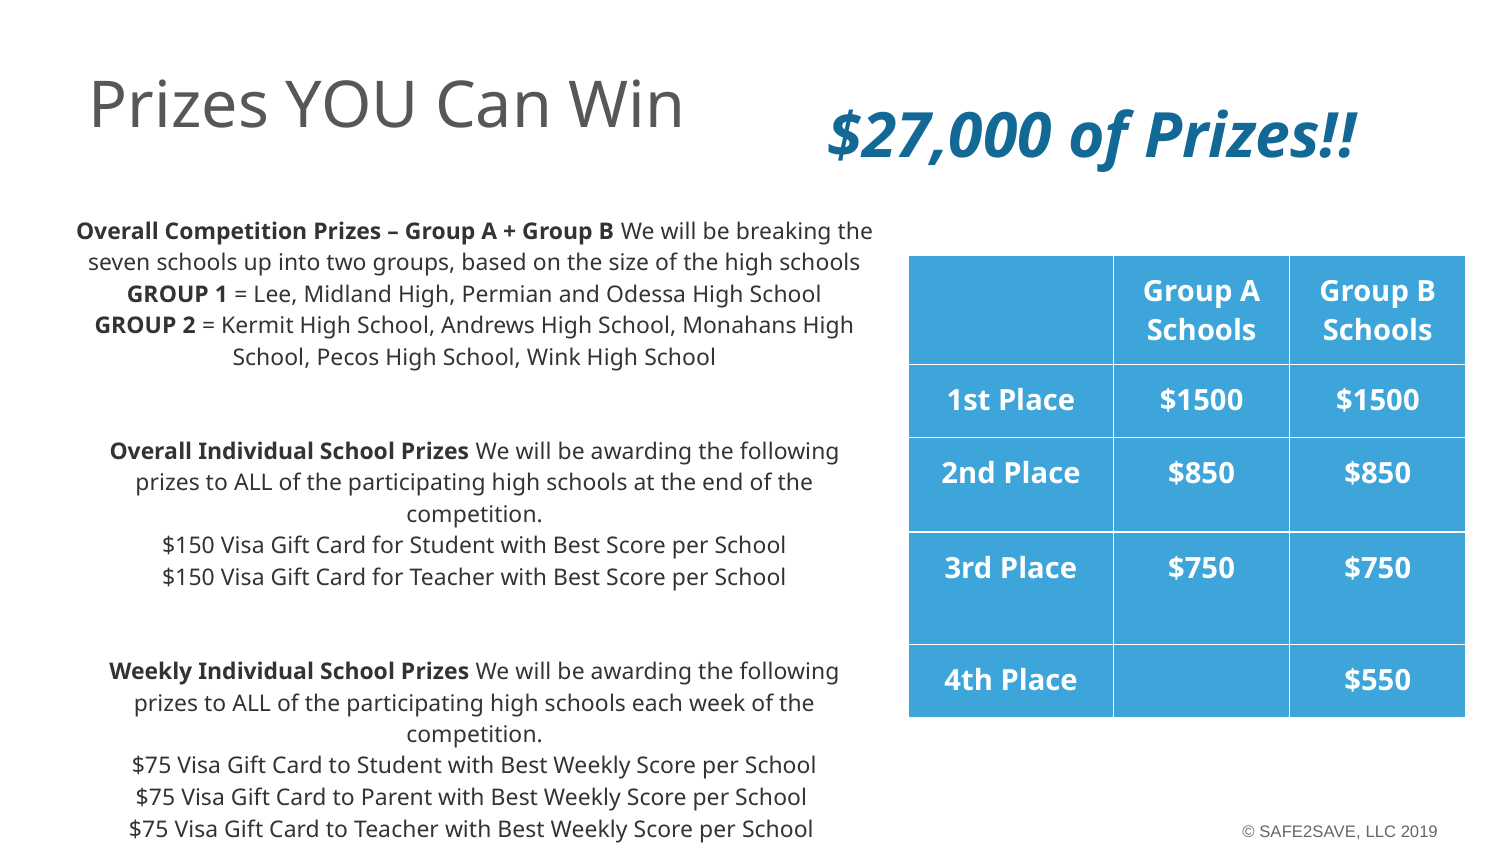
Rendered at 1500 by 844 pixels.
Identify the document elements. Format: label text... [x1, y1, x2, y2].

table_cell $550 [1290, 645, 1465, 717]
table_header Group B Schools [1290, 256, 1465, 364]
table_cell 1st Place [909, 365, 1113, 437]
table_header Group A Schools [1114, 256, 1289, 364]
table_cell 2nd Place [909, 438, 1113, 531]
table_cell $1500 [1114, 365, 1289, 437]
table_cell 3rd Place [909, 533, 1113, 644]
table_cell $750 [1290, 533, 1465, 644]
table_cell $750 [1114, 533, 1289, 644]
text_box Overall Competition Prizes – Group A + Group B We will be breaking the seven schools up into two groups, based on the size of the high schools GROUP 1 = Lee, Midland High, Permian and Odessa High School GROUP 2 = Kermit High School, Andrews High School, Monahans High School, Pecos High School, Wink High School Overall Individual School Prizes We will be awarding the following prizes to ALL of the participating high schools at the end of the competition. $150 Visa Gift Card for Student with Best Score per School $150 Visa Gift Card for Teacher with Best Score per School Weekly Individual School Prizes We will be awarding the following prizes to ALL of the participating high schools each week of the competition. $75 Visa Gift Card to Student with Best Weekly Score per School $75 Visa Gift Card to Parent with Best Weekly Score per School $75 Visa Gift Card to Teacher with Best Weekly Score per School [59, 137, 890, 812]
text_box $27,000 of Prizes!! [812, 80, 1479, 186]
table_cell 4th Place [909, 645, 1113, 717]
table_cell $1500 [1290, 365, 1465, 437]
text_box Prizes YOU Can Win [73, 48, 1042, 185]
table_cell $850 [1290, 438, 1465, 531]
table_cell $850 [1114, 438, 1289, 531]
table_header [909, 256, 1113, 364]
table_cell [1114, 645, 1289, 717]
